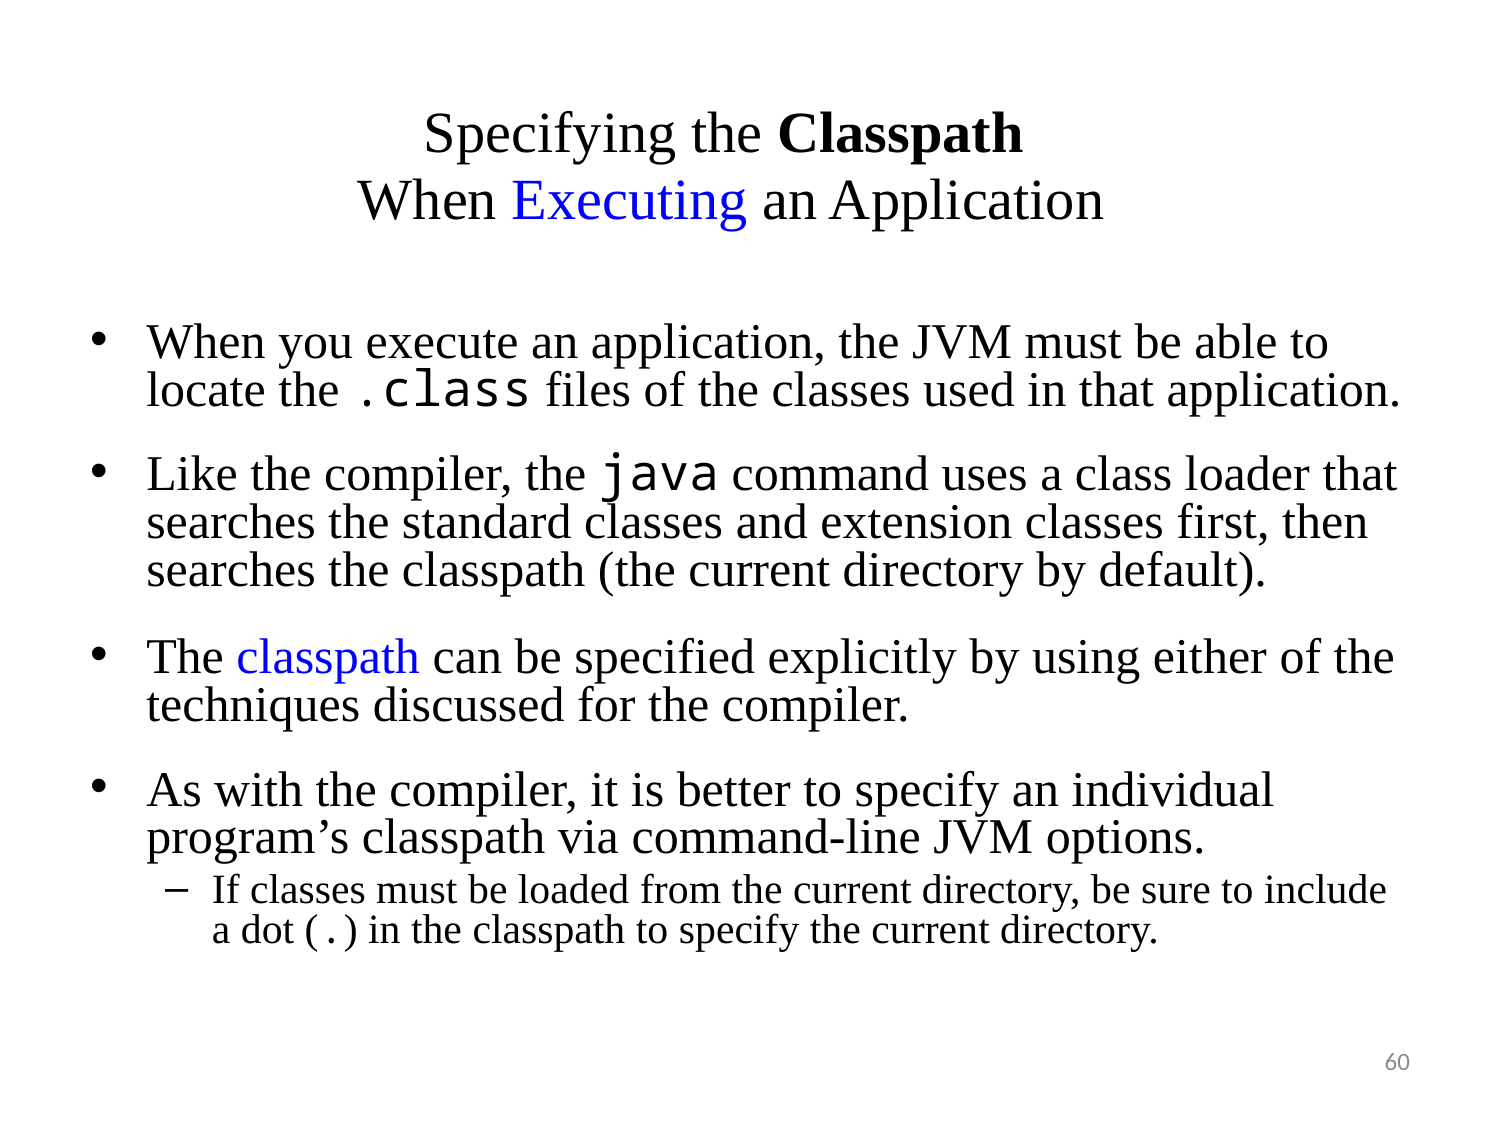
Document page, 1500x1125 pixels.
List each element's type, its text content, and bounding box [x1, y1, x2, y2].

slide_number 60 [1074, 1030, 1425, 1091]
text_box When you execute an application, the JVM must be able to locate the .class files of the classes used in that application. Like the compiler, the java command uses a class loader that searches the standard classes and extension classes first, then searches the classpath (the current directory by default). The classpath can be specified explicitly by using either of the techniques discussed for the compiler. As with the compiler, it is better to specify an individual program’s classpath via command-line JVM options. If classes must be loaded from the current directory, be sure to include a dot (.) in the classpath to specify the current directory. [74, 312, 1425, 986]
text_box Specifying the Classpath When Executing an Application [112, 99, 1350, 239]
